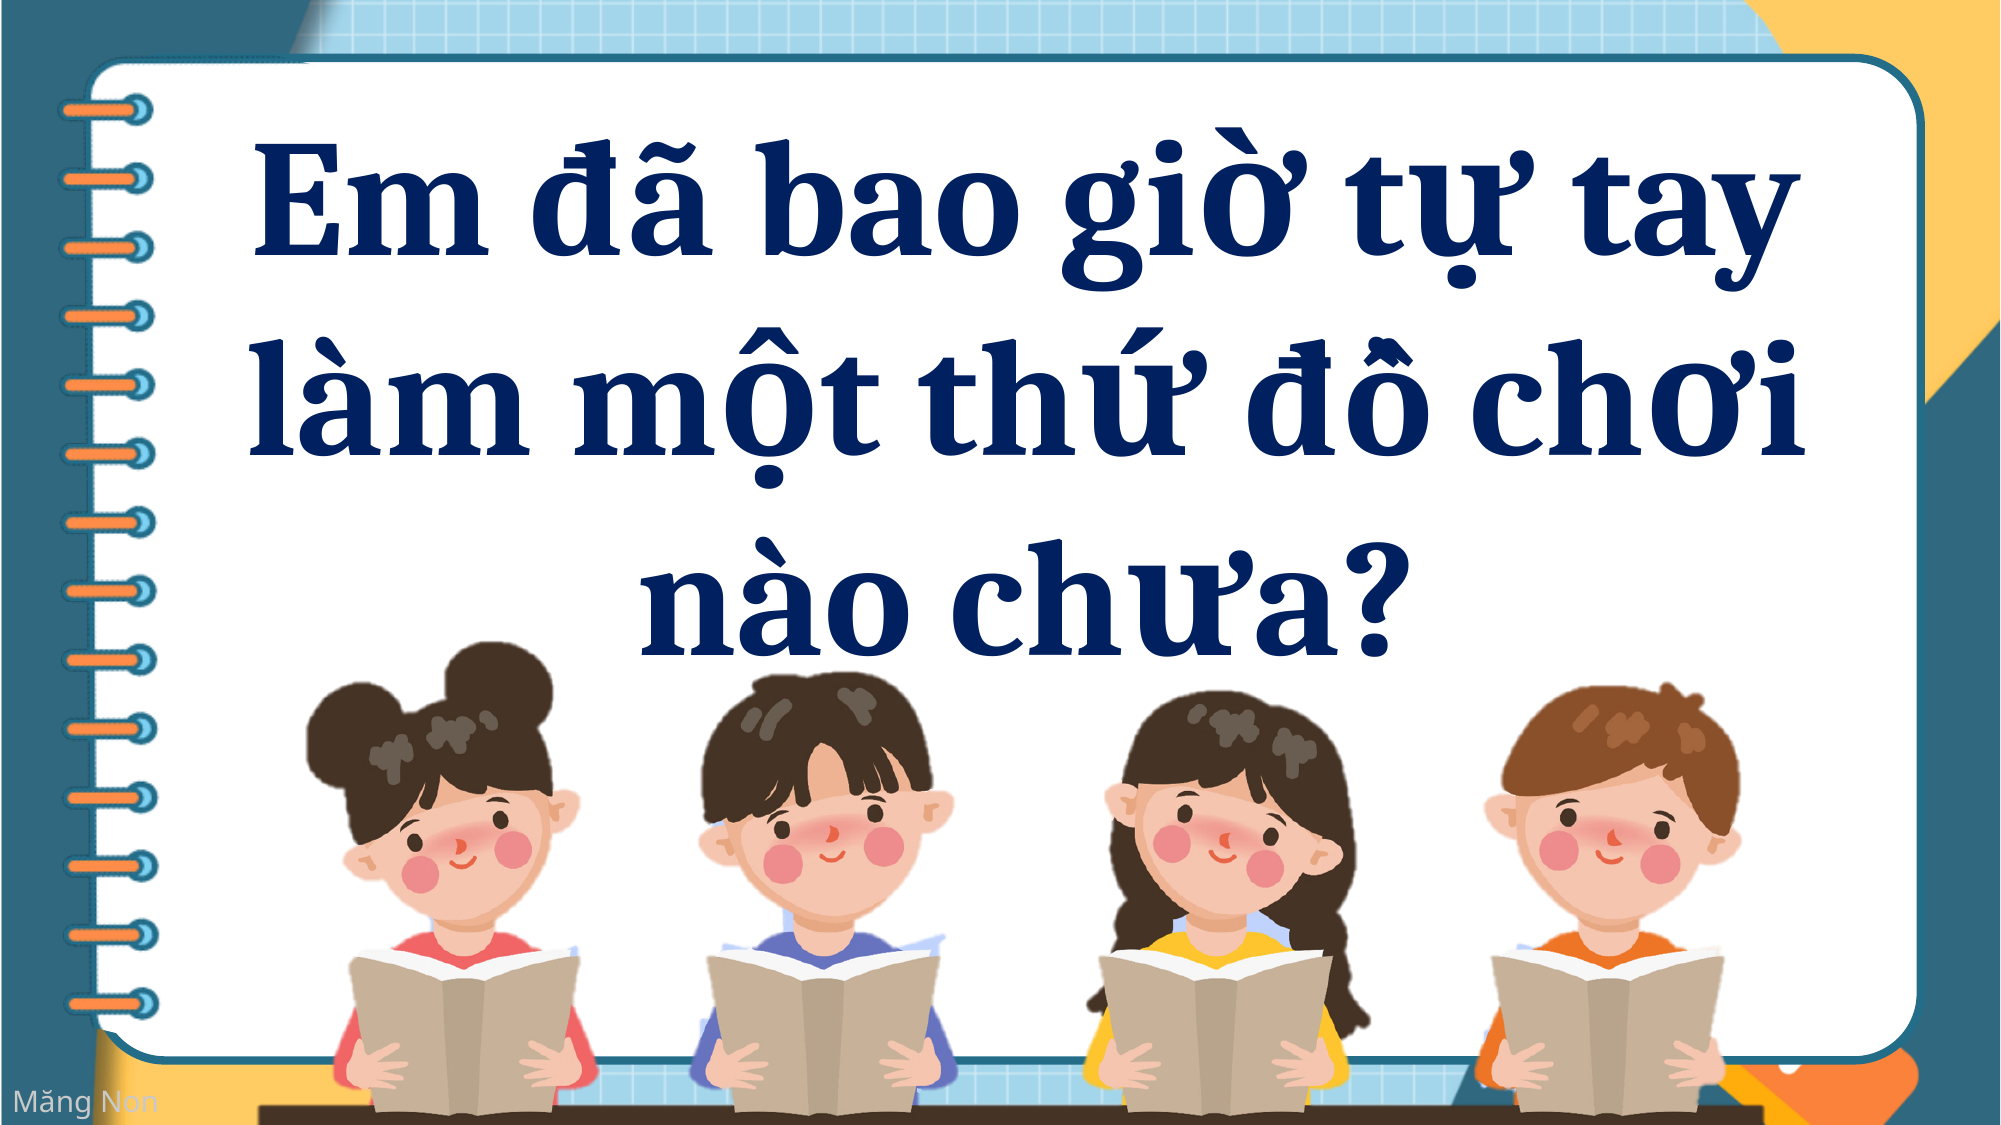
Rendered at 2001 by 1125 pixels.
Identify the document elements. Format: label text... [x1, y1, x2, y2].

picture [0, 0, 2001, 1125]
text_box Em đã bao giờ tự tay làm một thứ đồ chơi nào chưa? [196, 81, 1857, 696]
